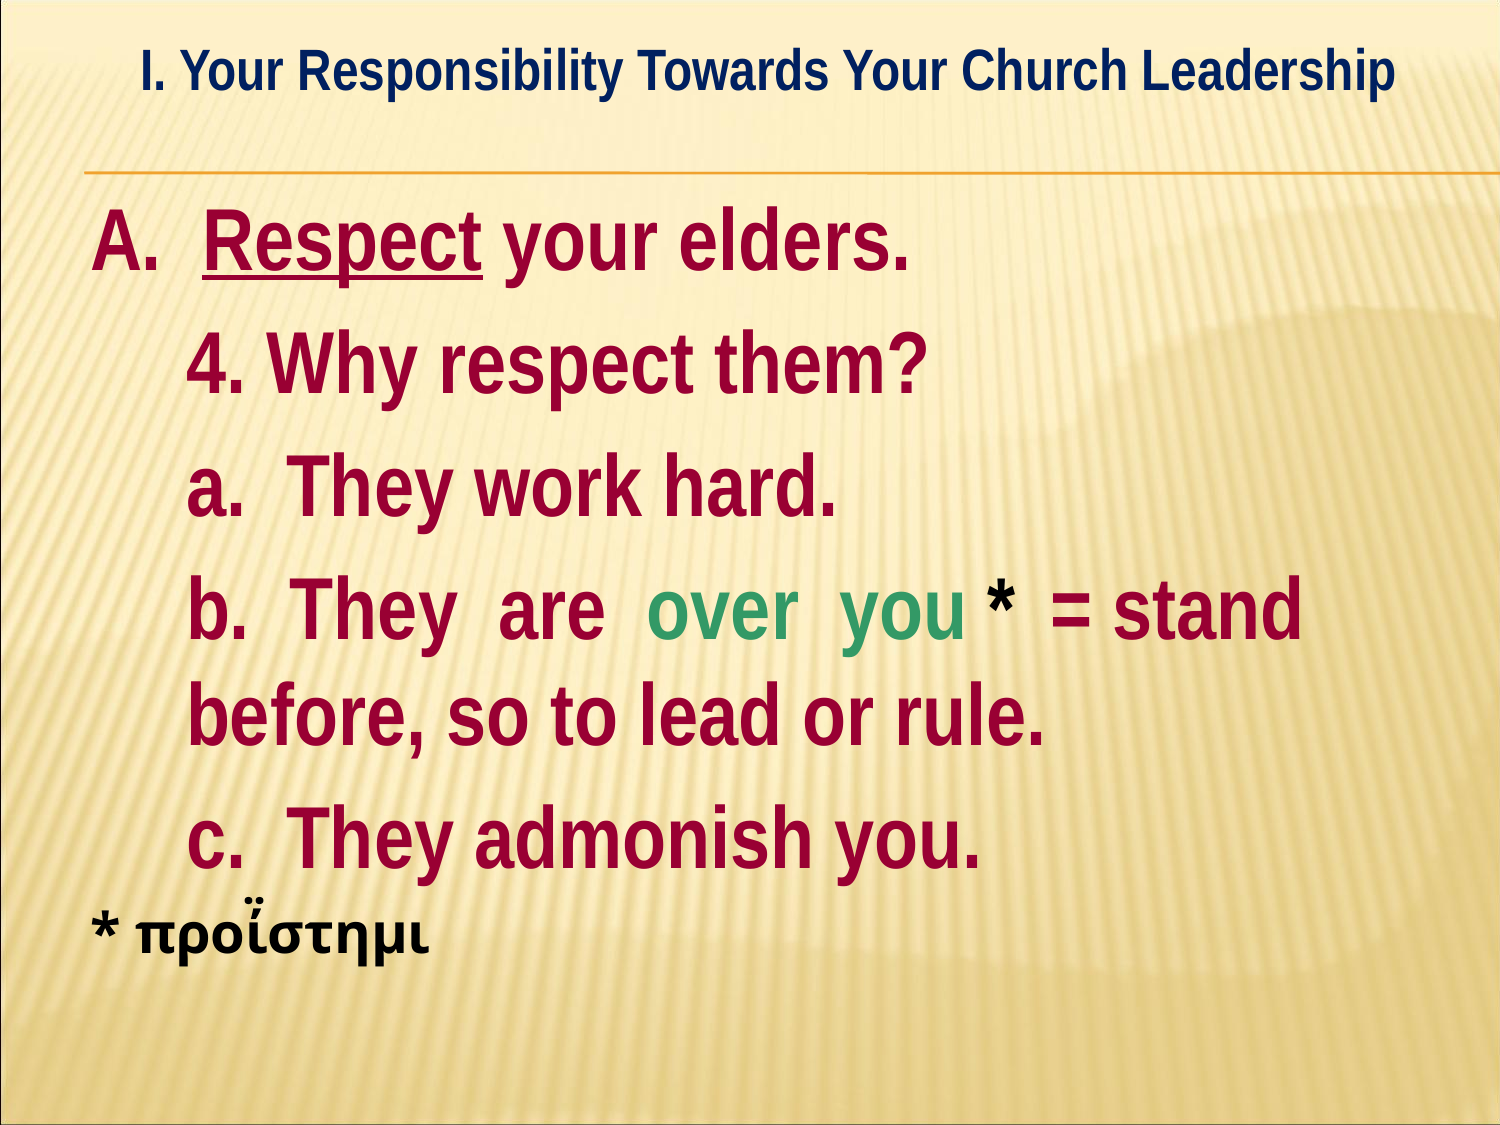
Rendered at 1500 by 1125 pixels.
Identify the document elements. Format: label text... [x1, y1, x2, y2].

list A. Respect your elders. 4. Why respect them? a. They work hard. b. They are over you * = stand before, so to lead or rule. c. They admonish you. * προί̈στημι [75, 174, 1425, 1050]
picture [0, 0, 1500, 1125]
text_box I. Your Responsibility Towards Your Church Leadership [124, 24, 1413, 110]
